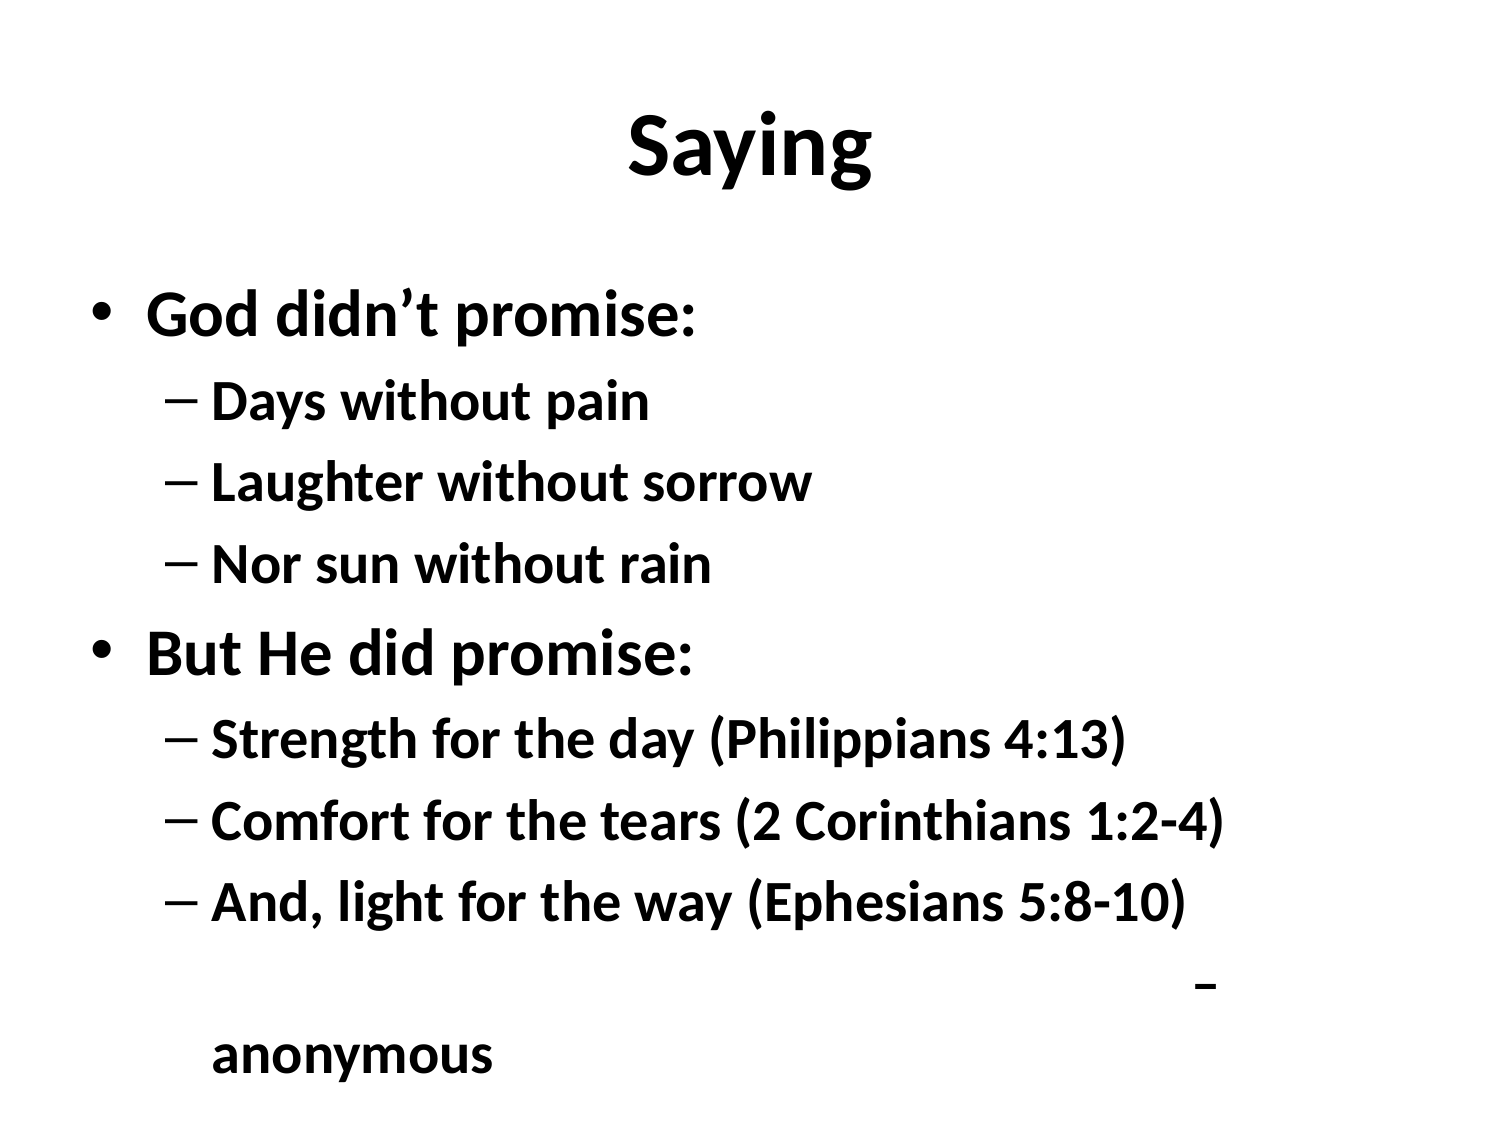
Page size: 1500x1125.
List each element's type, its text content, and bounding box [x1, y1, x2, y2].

title Saying [75, 45, 1425, 233]
list God didn’t promise: Days without pain Laughter without sorrow Nor sun without rain But He did promise: Strength for the day (Philippians 4:13) Comfort for the tears (2 Corinthians 1:2-4) And, light for the way (Ephesians 5:8-10) – anonymous [75, 262, 1425, 1100]
